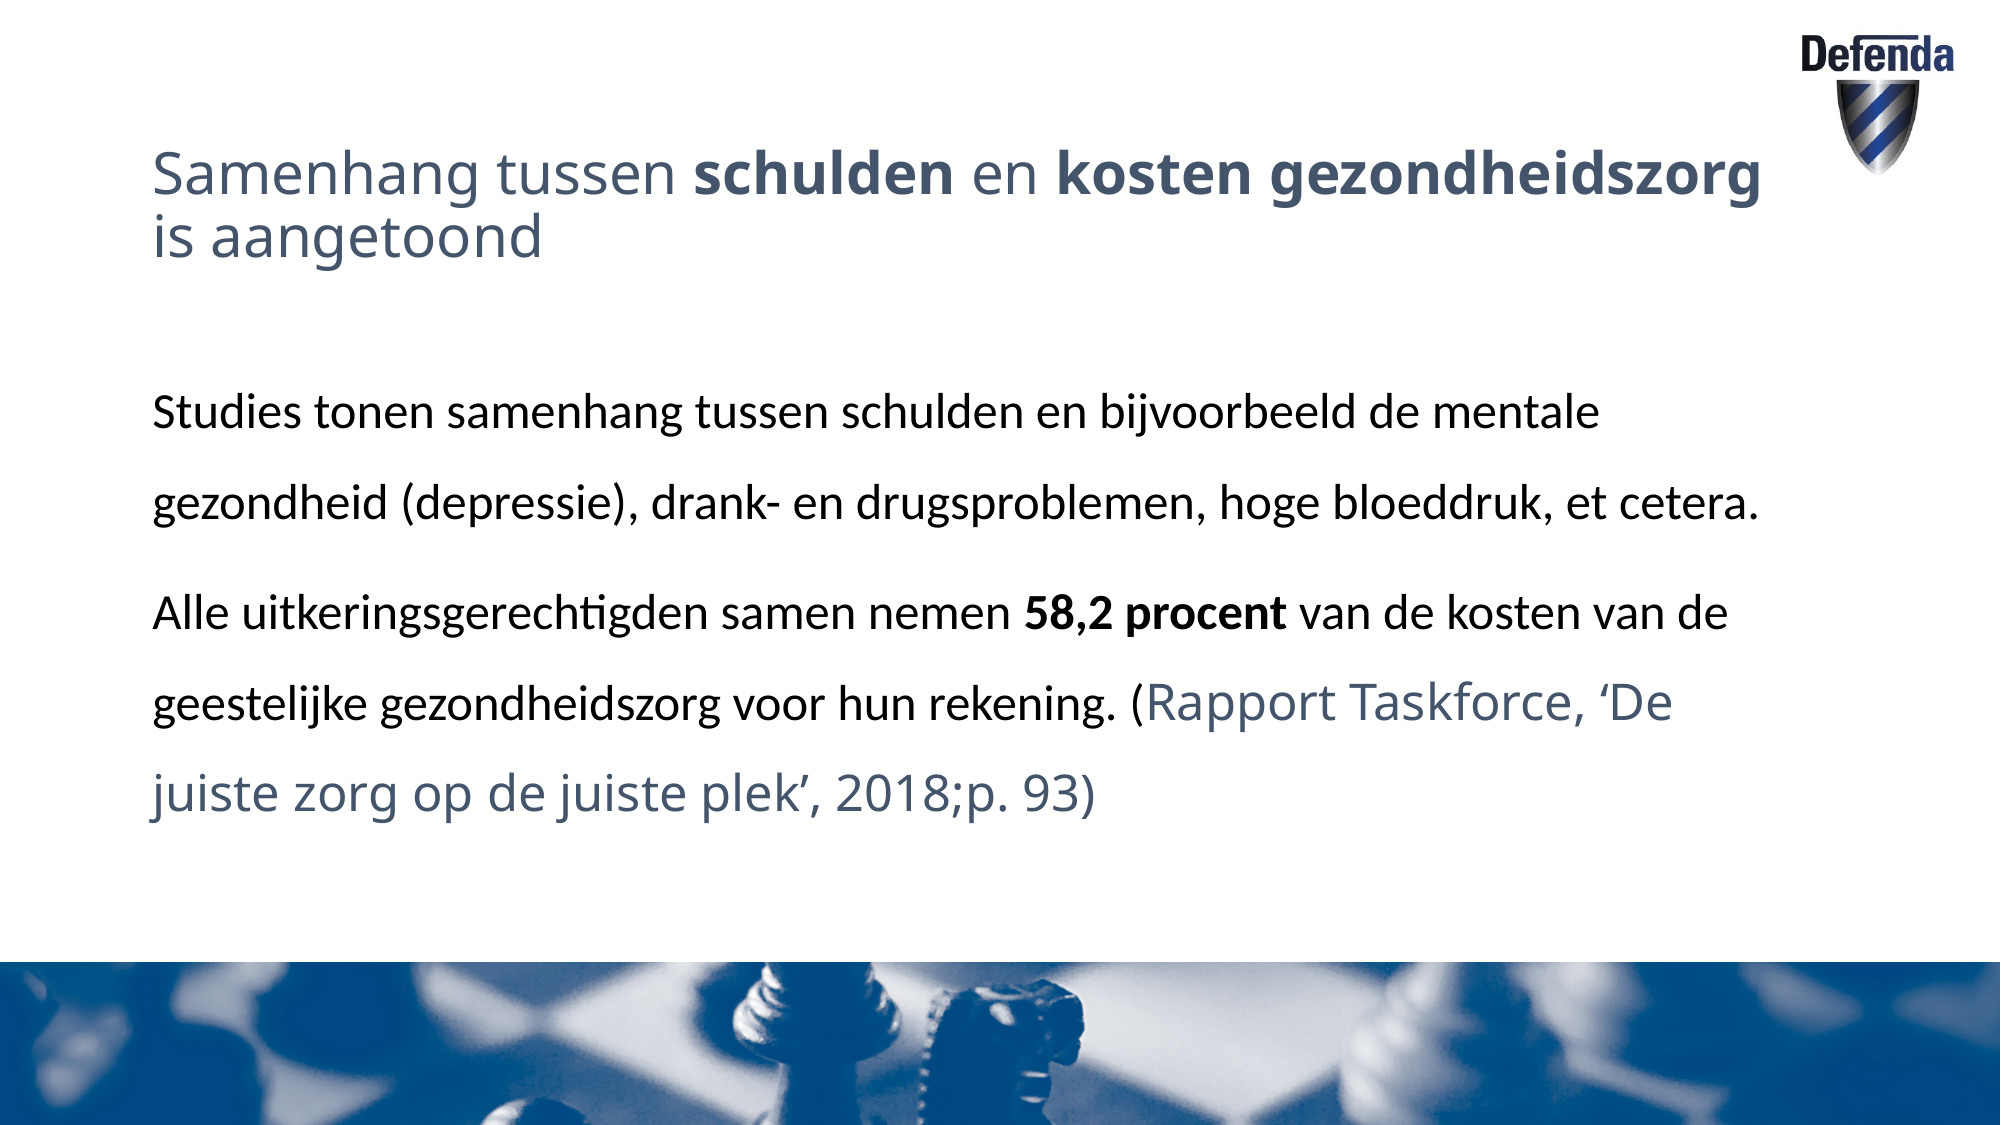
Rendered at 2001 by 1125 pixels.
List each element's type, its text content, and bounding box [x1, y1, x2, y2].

title Samenhang tussen schulden en kosten gezondheidszorg is aangetoond [137, 59, 1863, 278]
picture [0, 962, 2000, 1125]
picture [1787, 25, 1966, 183]
list Studies tonen samenhang tussen schulden en bijvoorbeeld de mentale gezondheid (depressie), drank- en drugsproblemen, hoge bloeddruk, et cetera. Alle uitkeringsgerechtigden samen nemen 58,2 procent van de kosten van de geestelijke gezondheidszorg voor hun rekening. (Rapport Taskforce, ‘De juiste zorg op de juiste plek’, 2018;p. 93) [137, 340, 1793, 924]
